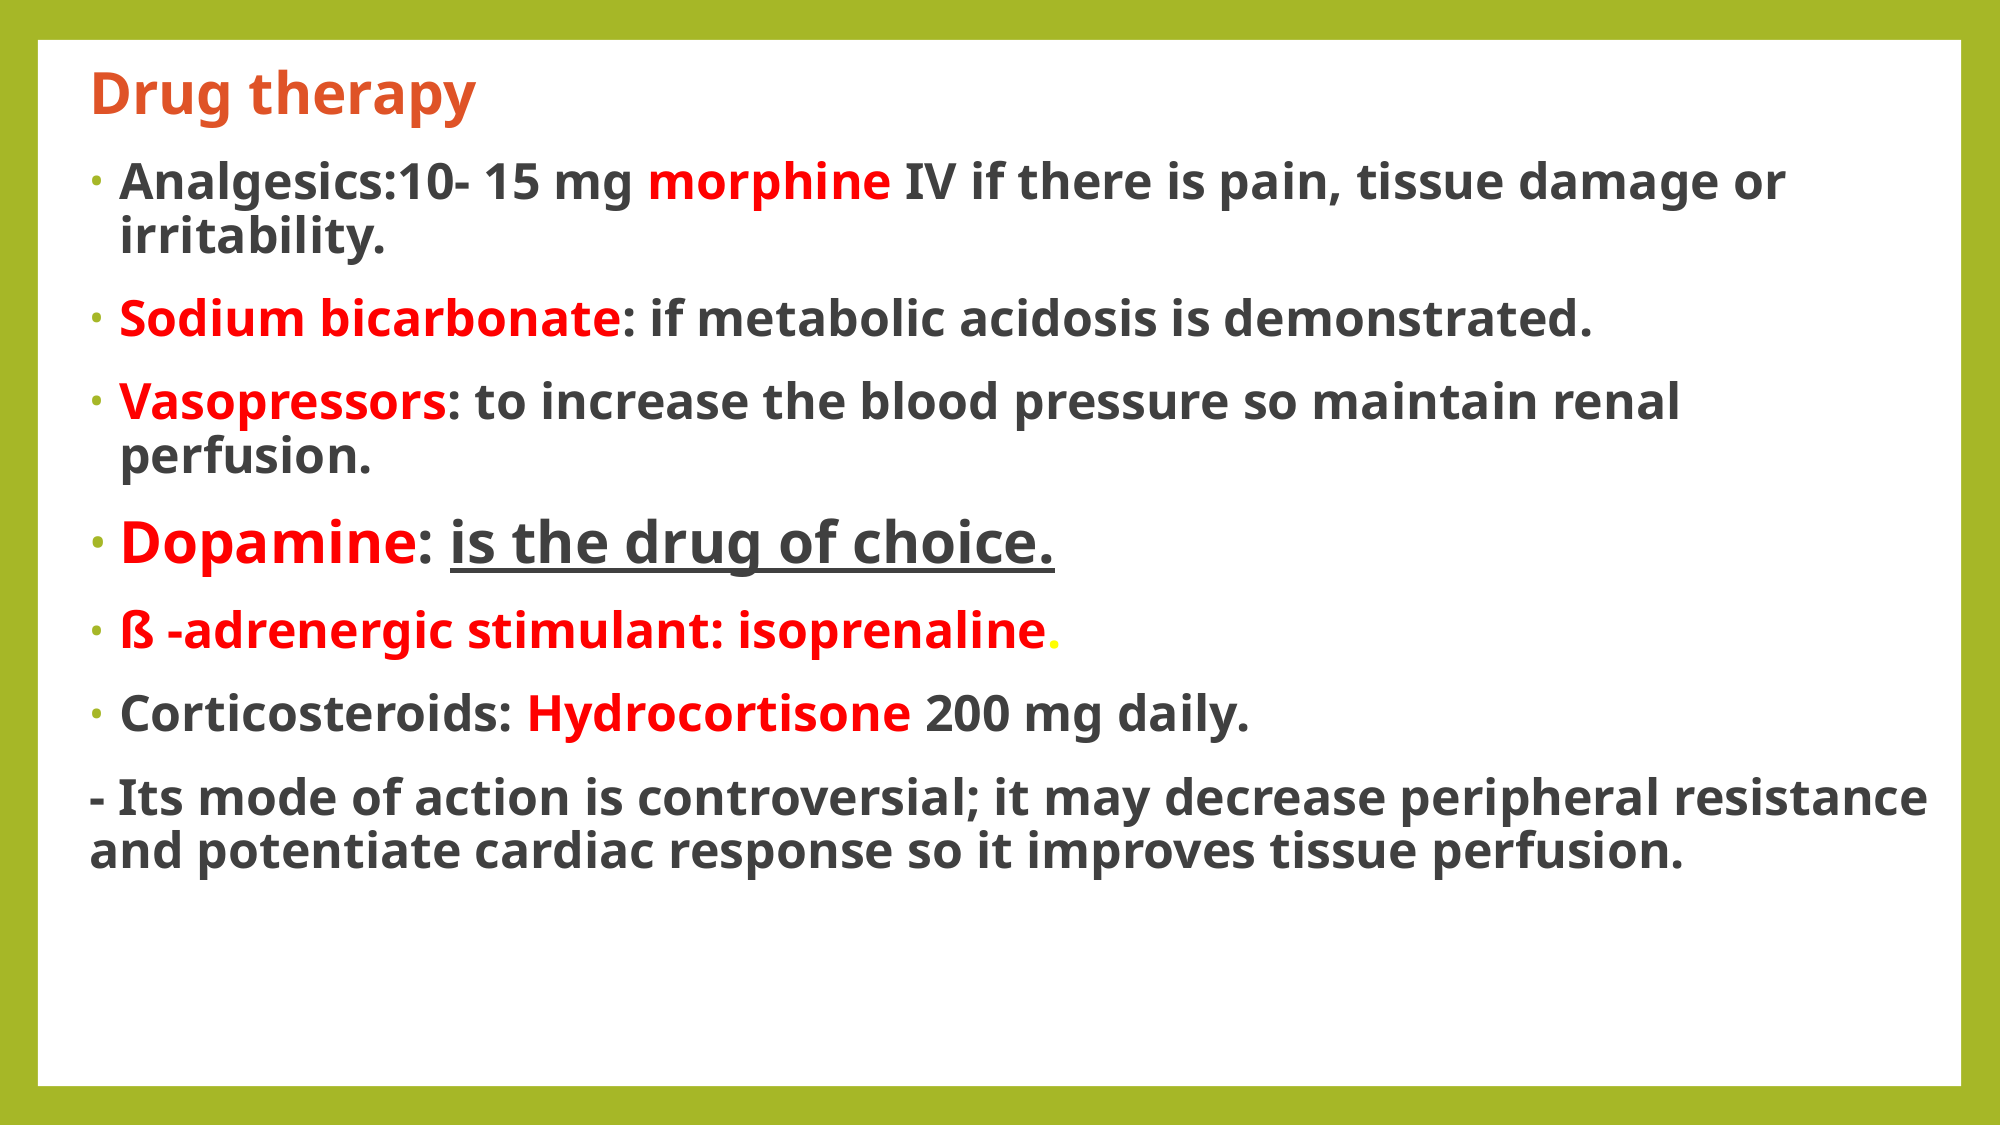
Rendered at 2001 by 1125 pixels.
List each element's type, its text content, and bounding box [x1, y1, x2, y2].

list Drug therapy Analgesics:10- 15 mg morphine IV if there is pain, tissue damage or irritability. Sodium bicarbonate: if metabolic acidosis is demonstrated. Vasopressors: to increase the blood pressure so maintain renal perfusion. Dopamine: is the drug of choice. ß -adrenergic stimulant: isoprenaline. Corticosteroids: Hydrocortisone 200 mg daily. - Its mode of action is controversial; it may decrease peripheral resistance and potentiate cardiac response so it improves tissue perfusion. [66, 56, 1948, 1028]
